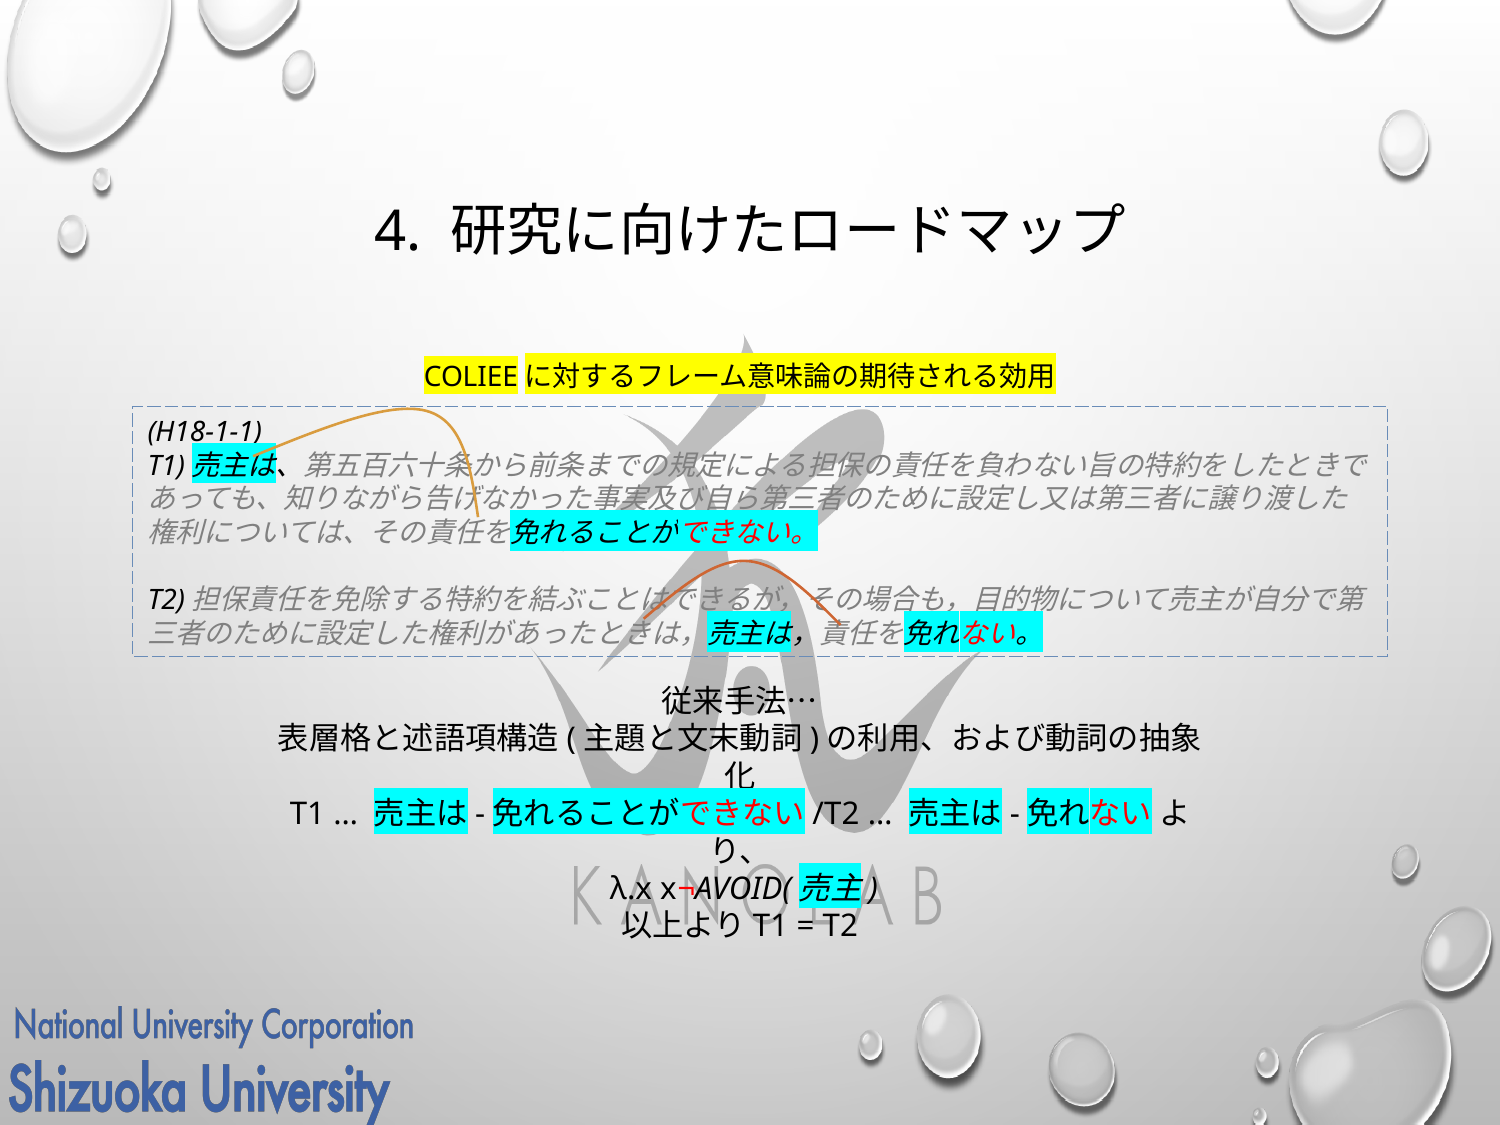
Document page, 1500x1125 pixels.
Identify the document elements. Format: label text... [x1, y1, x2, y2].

text_box [642, 559, 842, 626]
text_box (H18-1-1) T1)売主は、第五百六十条から前条までの規定による担保の責任を負わない旨の特約をしたときであっても、知りながら告げなかった事実及び自ら第三者のために設定し又は第三者に譲り渡した権利については、その責任を免れることができない。 T2)担保責任を免除する特約を結ぶことはできるが，その場合も，目的物について売主が自分で第三者のために設定した権利があったときは，売主は，責任を免れない。 [132, 406, 1388, 657]
text_box COLIEEに対するフレーム意味論の期待される効用 [112, 350, 1368, 467]
title 4. 研究に向けたロードマップ [112, 101, 1388, 364]
picture [0, 0, 1500, 1125]
text_box 従来手法… 表層格と述語項構造(主題と文末動詞)の利用、および動詞の抽象化 T1 … 売主は-免れることができない/T2 … 売主は-免れない より、 λ.x x¬AVOID(売主) 以上よりT1 = T2 [262, 673, 1218, 951]
text_box [252, 407, 480, 518]
